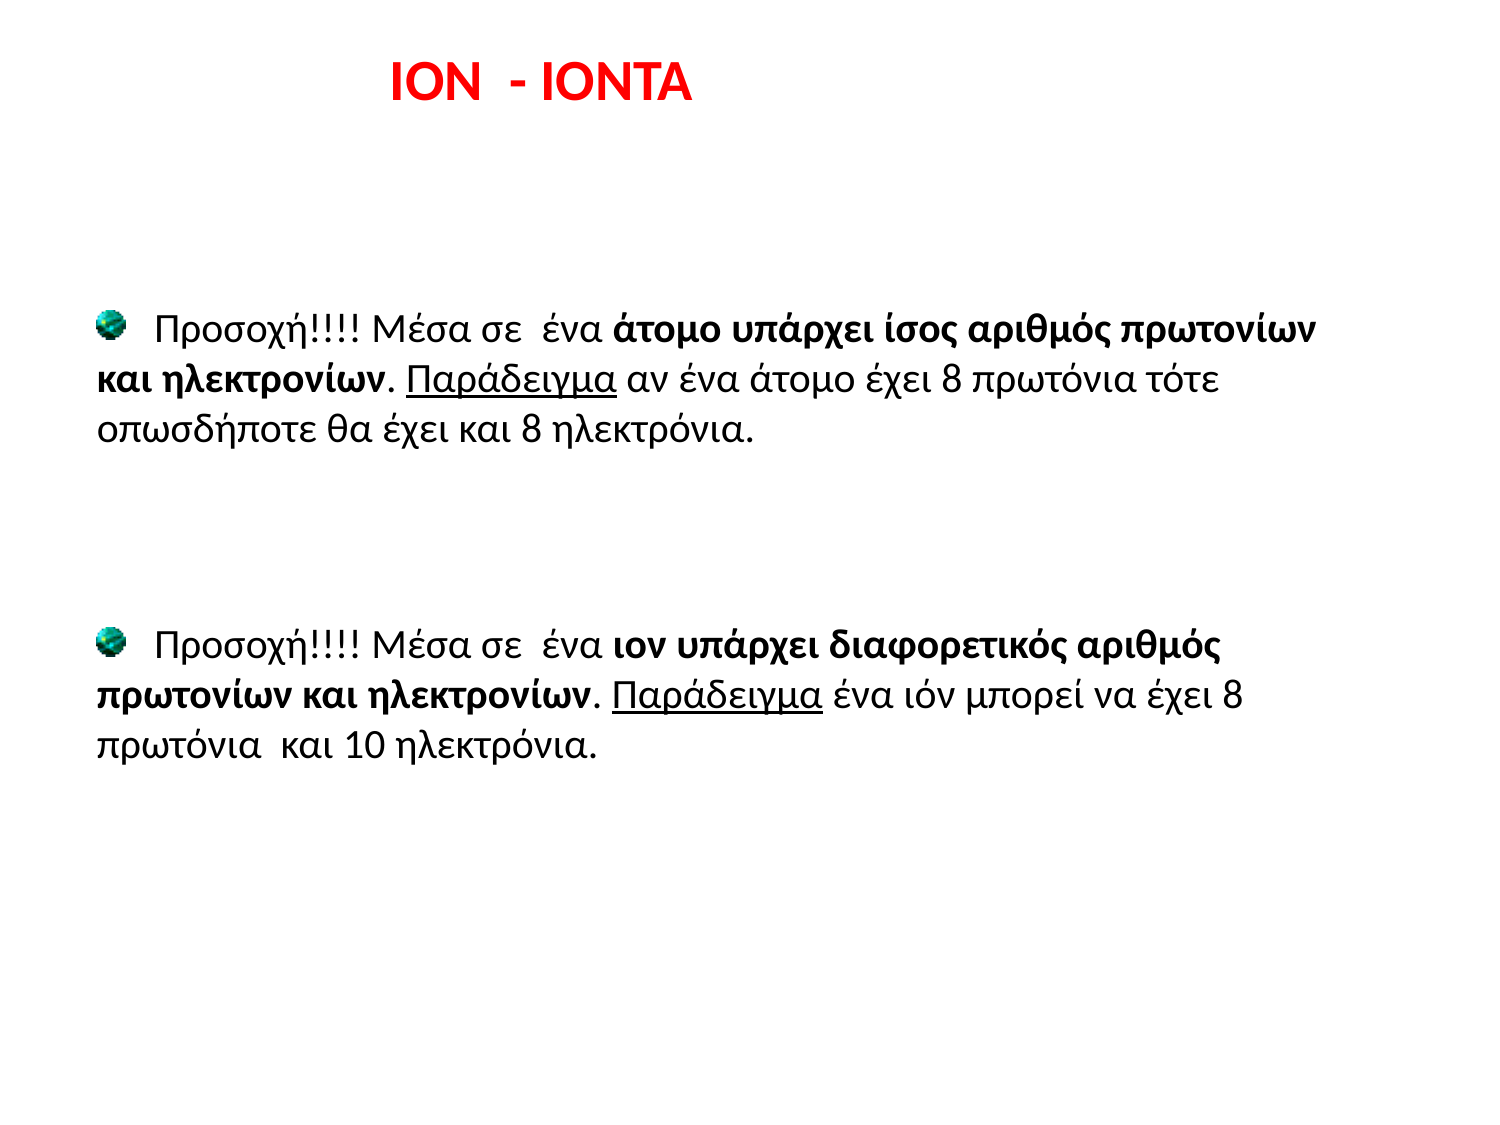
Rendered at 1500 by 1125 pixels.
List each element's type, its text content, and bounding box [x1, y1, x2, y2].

picture [96, 310, 126, 340]
text_box ΙΟΝ - ΙΟΝΤΑ [375, 35, 926, 120]
picture [96, 627, 126, 657]
text_box Προσοχή!!!! Μέσα σε ένα ιον υπάρχει διαφορετικός αριθμός πρωτονίων και ηλεκτρονίων. Παράδειγμα ένα ιόν μπορεί να έχει 8 πρωτόνια και 10 ηλεκτρόνια. [82, 609, 1336, 825]
text_box Προσοχή!!!! Μέσα σε ένα άτομο υπάρχει ίσος αριθμός πρωτονίων και ηλεκτρονίων. Παράδειγμα αν ένα άτομο έχει 8 πρωτόνια τότε οπωσδήποτε θα έχει και 8 ηλεκτρόνια. [82, 292, 1336, 508]
